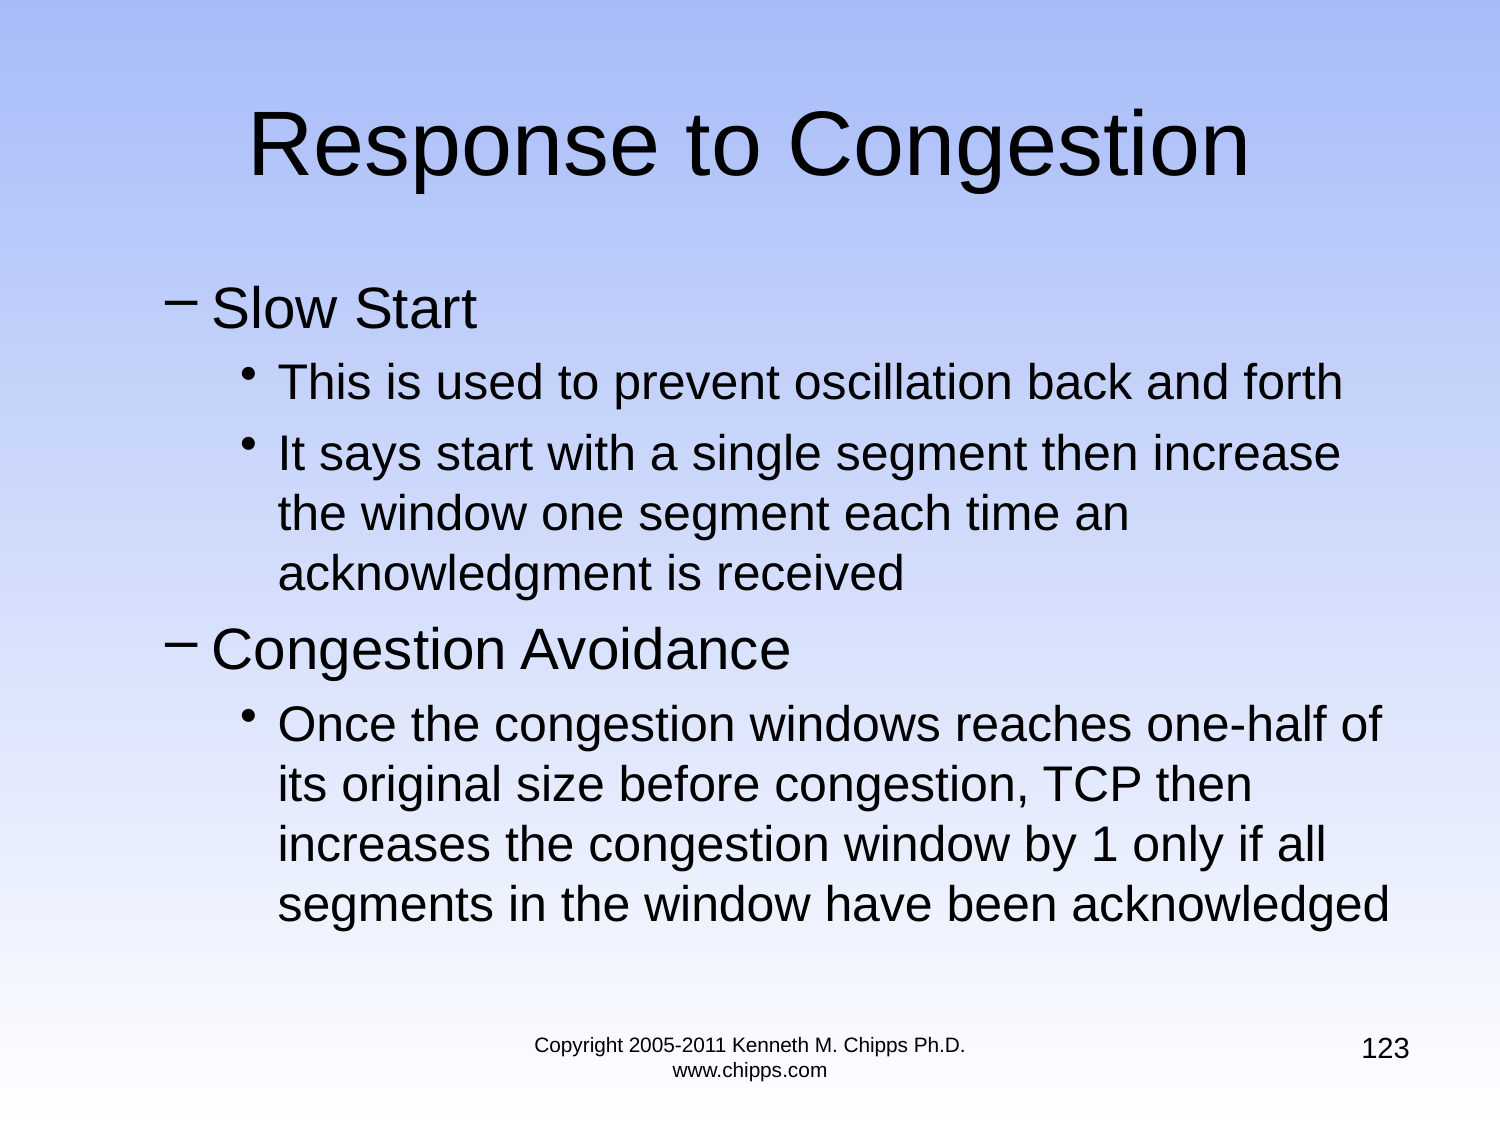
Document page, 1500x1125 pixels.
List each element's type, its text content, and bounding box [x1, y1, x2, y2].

footer Copyright 2005-2011 Kenneth M. Chipps Ph.D. www.chipps.com [449, 1024, 1051, 1103]
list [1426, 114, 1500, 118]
slide_number 123 [1074, 1021, 1426, 1101]
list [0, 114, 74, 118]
title Response to Congestion [74, 44, 1426, 233]
list Slow Start This is used to prevent oscillation back and forth It says start with a single segment then increase the window one segment each time an acknowledgment is received Congestion Avoidance Once the congestion windows reaches one-half of its original size before congestion, TCP then increases the congestion window by 1 only if all segments in the window have been acknowledged [74, 262, 1426, 1006]
